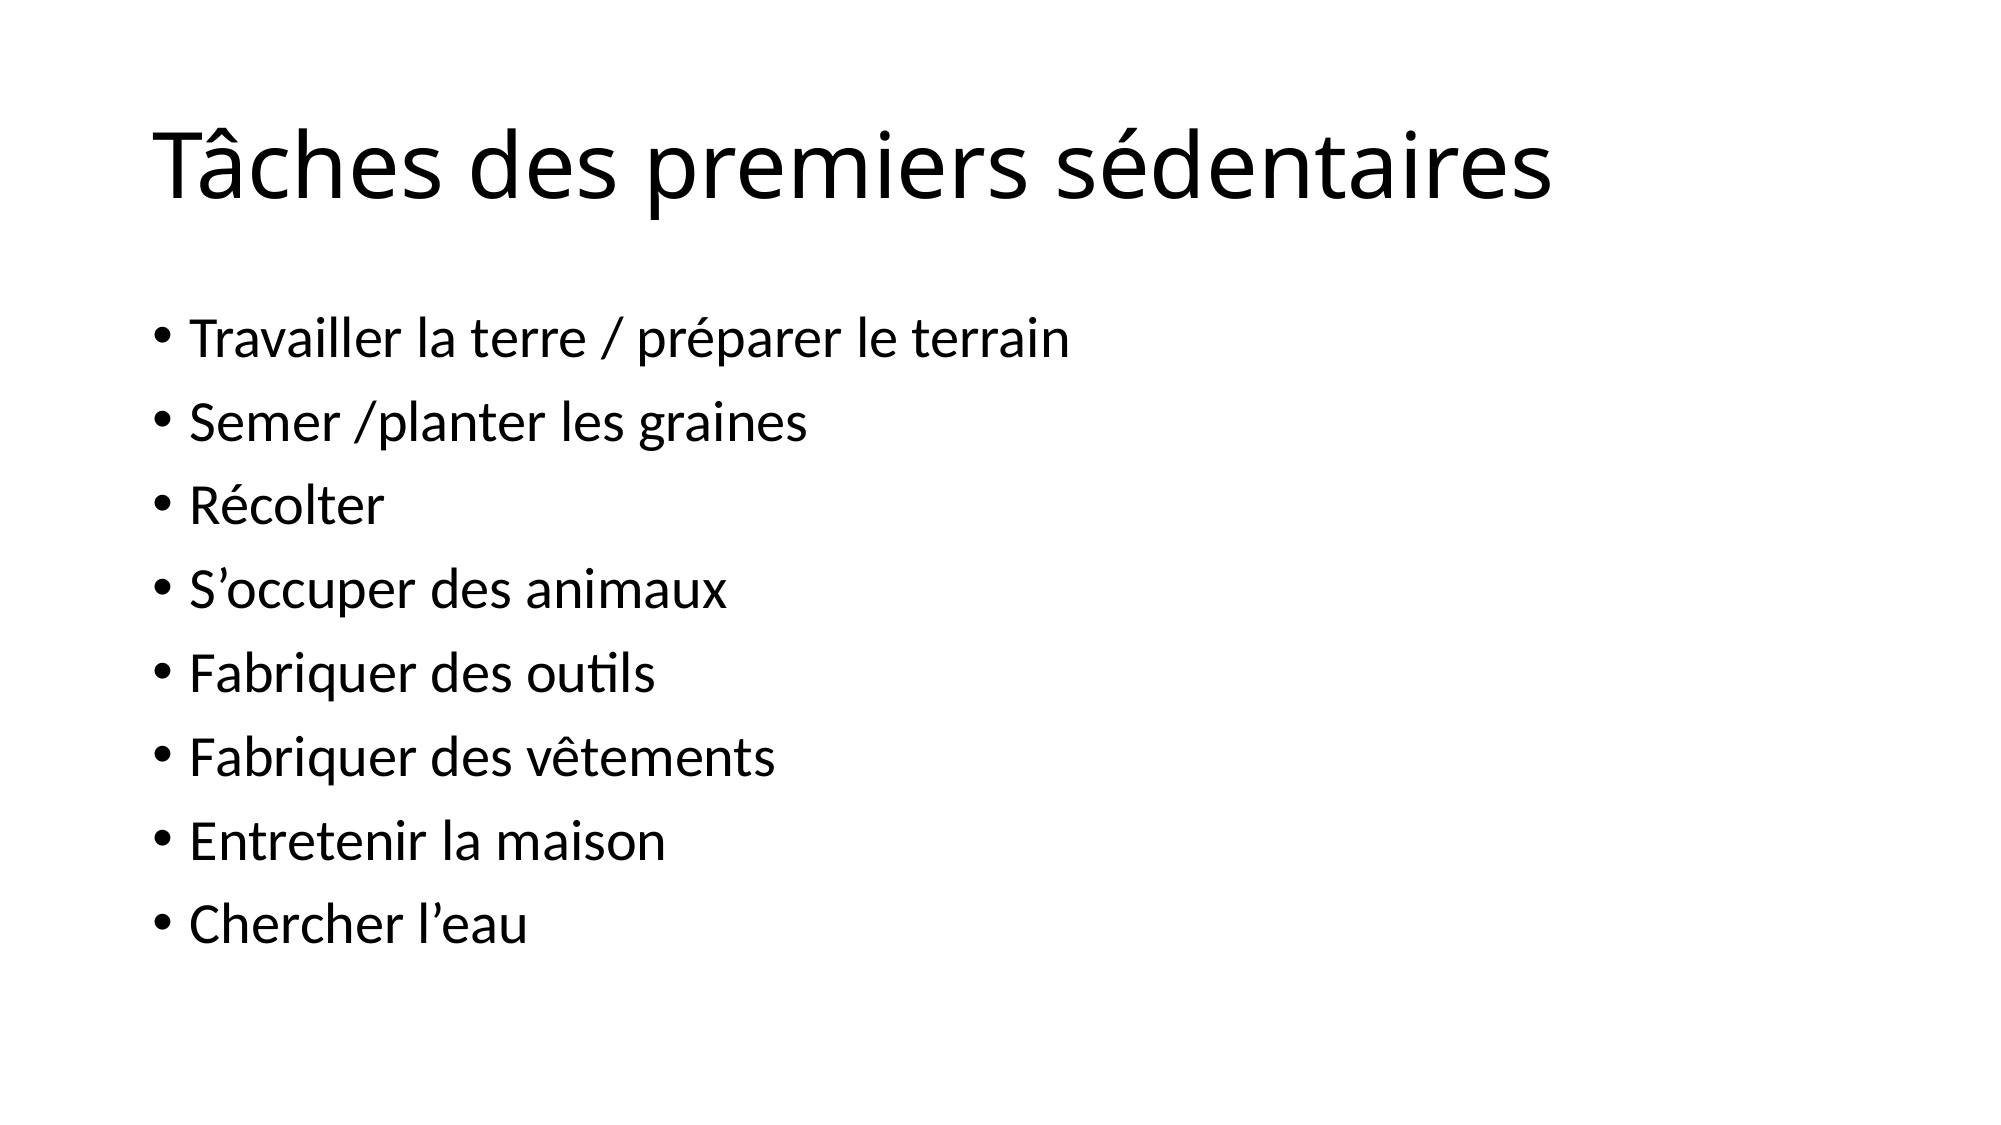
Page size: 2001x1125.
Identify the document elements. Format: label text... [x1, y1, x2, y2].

title Tâches des premiers sédentaires [137, 59, 1863, 278]
list Travailler la terre / préparer le terrain Semer /planter les graines Récolter S’occuper des animaux Fabriquer des outils Fabriquer des vêtements Entretenir la maison Chercher l’eau [137, 299, 1863, 1014]
